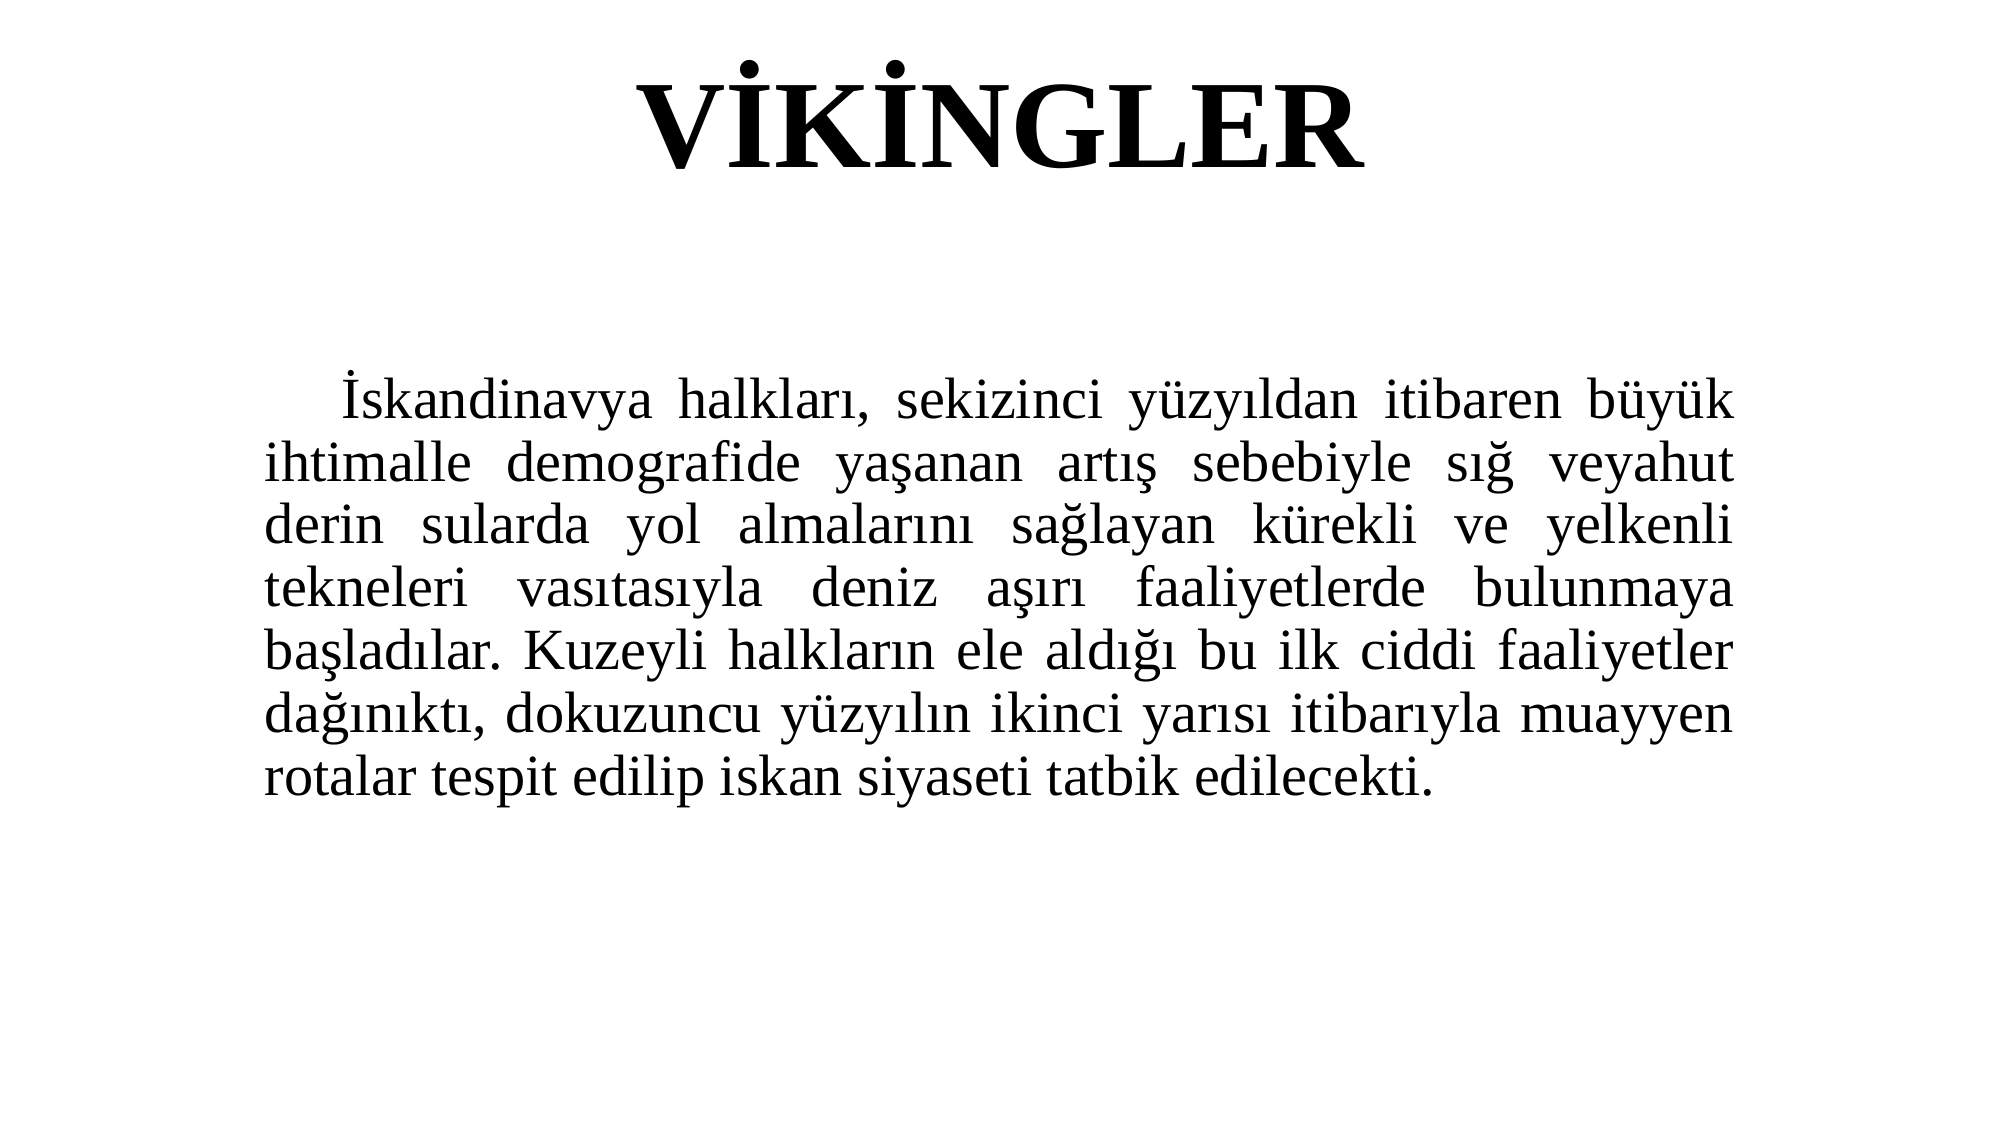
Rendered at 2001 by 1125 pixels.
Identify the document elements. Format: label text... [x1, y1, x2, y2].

title VİKİNGLER [249, 22, 1750, 203]
subtitle İskandinavya halkları, sekizinci yüzyıldan itibaren büyük ihtimalle demografide yaşanan artış sebebiyle sığ veyahut derin sularda yol almalarını sağlayan kürekli ve yelkenli tekneleri vasıtasıyla deniz aşırı faaliyetlerde bulunmaya başladılar. Kuzeyli halkların ele aldığı bu ilk ciddi faaliyetler dağınıktı, dokuzuncu yüzyılın ikinci yarısı itibarıyla muayyen rotalar tespit edilip iskan siyaseti tatbik edilecekti. [249, 360, 1750, 863]
